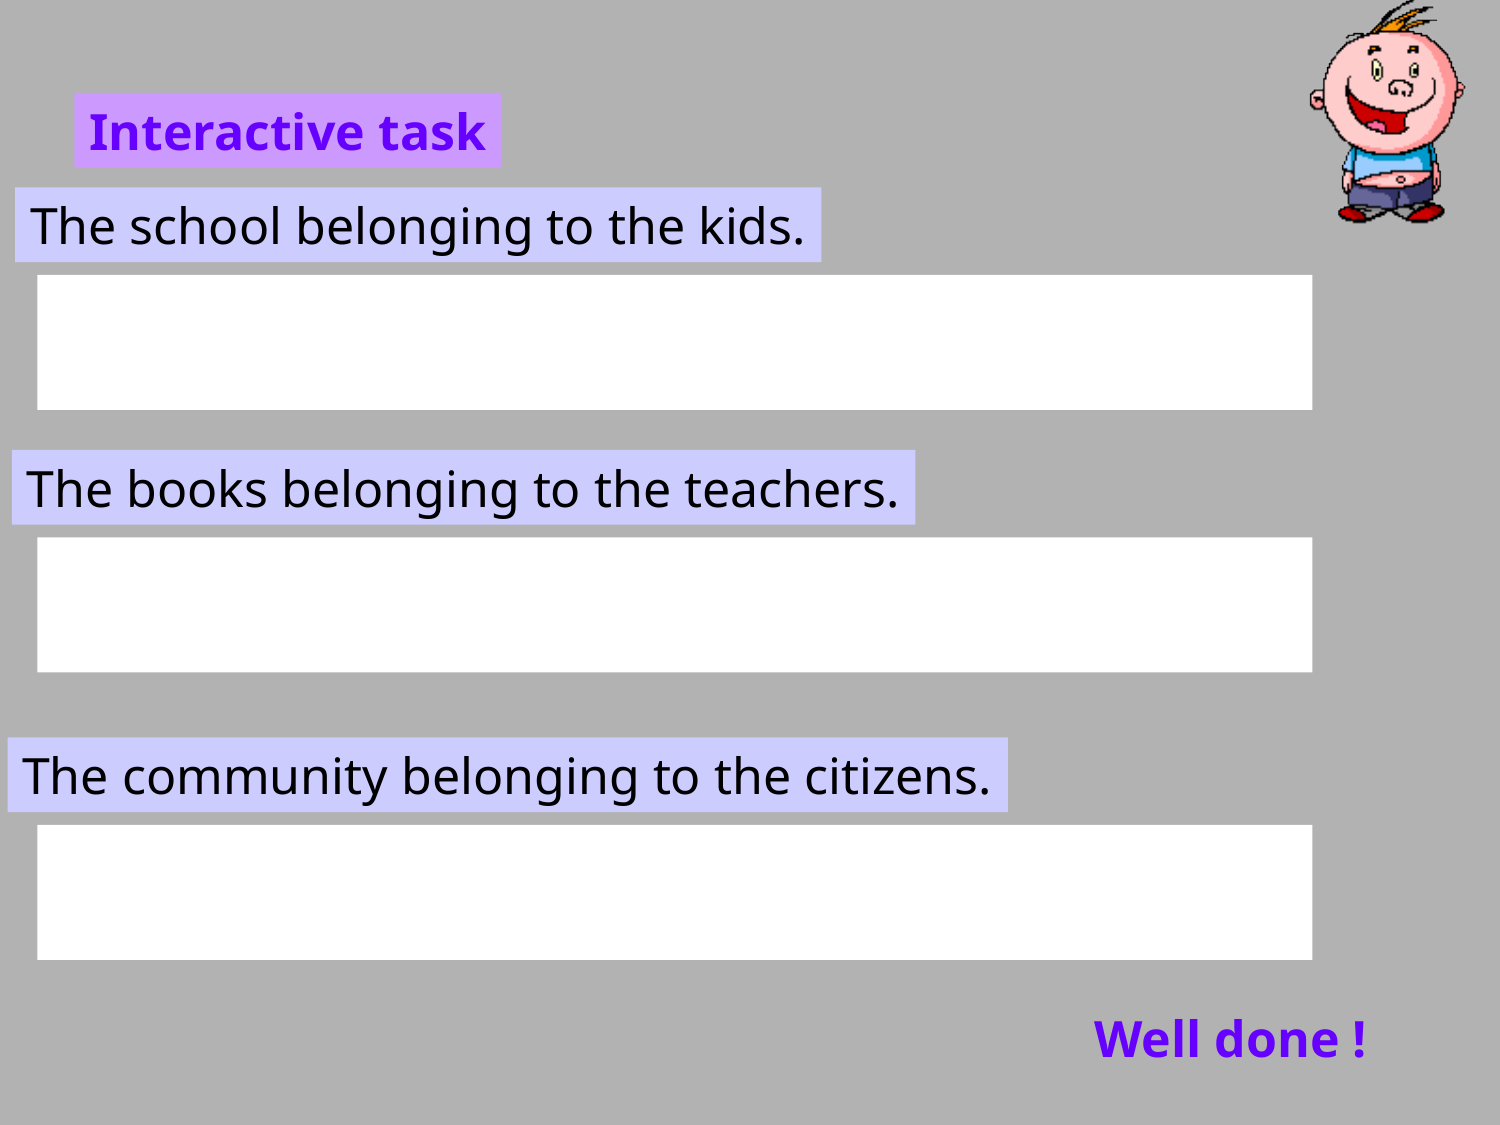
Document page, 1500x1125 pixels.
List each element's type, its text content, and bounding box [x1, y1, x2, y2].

text_box The books belonging to the teachers. [11, 449, 916, 525]
text_box [37, 824, 1313, 960]
picture [1295, 0, 1500, 231]
text_box [37, 537, 1313, 673]
text_box [37, 274, 1313, 410]
text_box The community belonging to the citizens. [7, 737, 1008, 813]
text_box Well done ! [1079, 999, 1382, 1075]
text_box The school belonging to the kids. [15, 187, 822, 263]
text_box Interactive task [74, 92, 502, 168]
